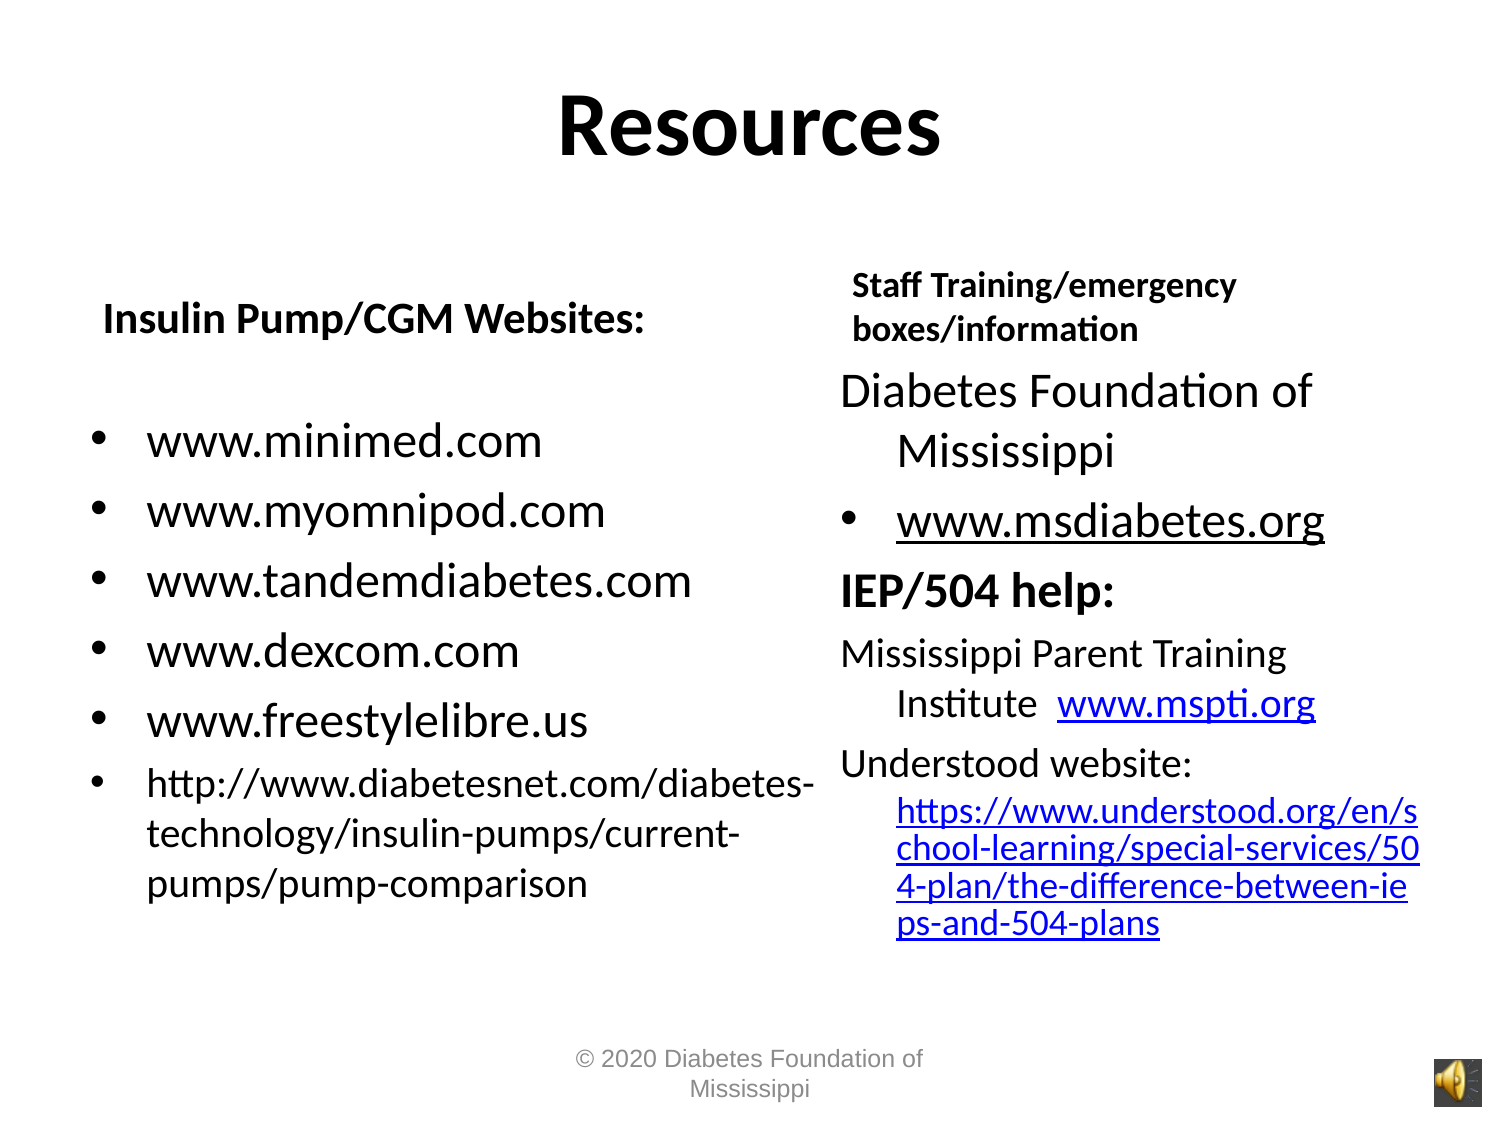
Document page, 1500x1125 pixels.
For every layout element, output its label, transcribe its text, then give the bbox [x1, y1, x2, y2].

list www.minimed.com www.myomnipod.com www.tandemdiabetes.com www.dexcom.com www.freestylelibre.us http://www.diabetesnet.com/diabetes-technology/insulin-pumps/current-pumps/pump-comparison [75, 399, 825, 1063]
list Staff Training/emergency boxes/information [836, 251, 1500, 357]
footer © 2020 Diabetes Foundation of Mississippi [512, 1042, 988, 1103]
picture [1433, 1058, 1484, 1109]
title Resources [75, 24, 1425, 213]
list Insulin Pump/CGM Websites: [87, 249, 751, 350]
list Diabetes Foundation of Mississippi www.msdiabetes.org IEP/504 help: Mississippi Parent Training Institute www.mspti.org Understood website: https://www.understood.org/en/school-learning/special-services/504-plan/the-difference-between-ieps-and-504-plans [825, 350, 1438, 1063]
